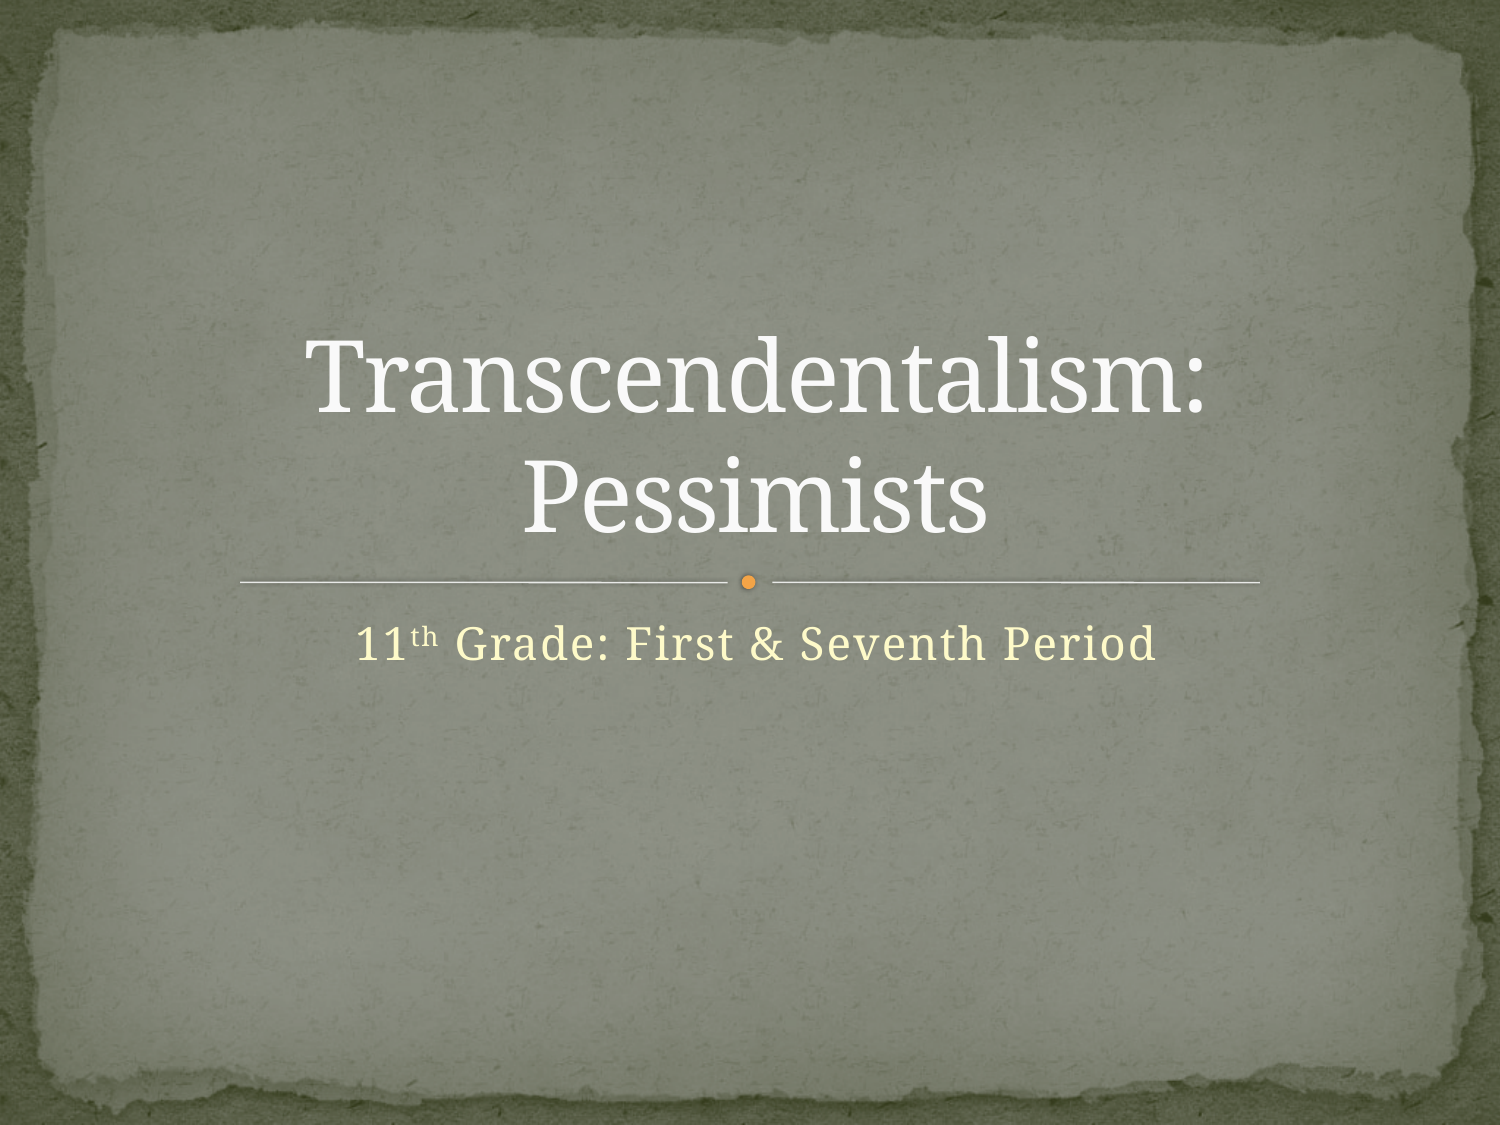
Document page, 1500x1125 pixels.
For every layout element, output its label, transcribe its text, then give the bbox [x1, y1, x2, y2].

title Transcendentalism: Pessimists [74, 235, 1438, 561]
subtitle 11th Grade: First & Seventh Period [75, 606, 1438, 795]
